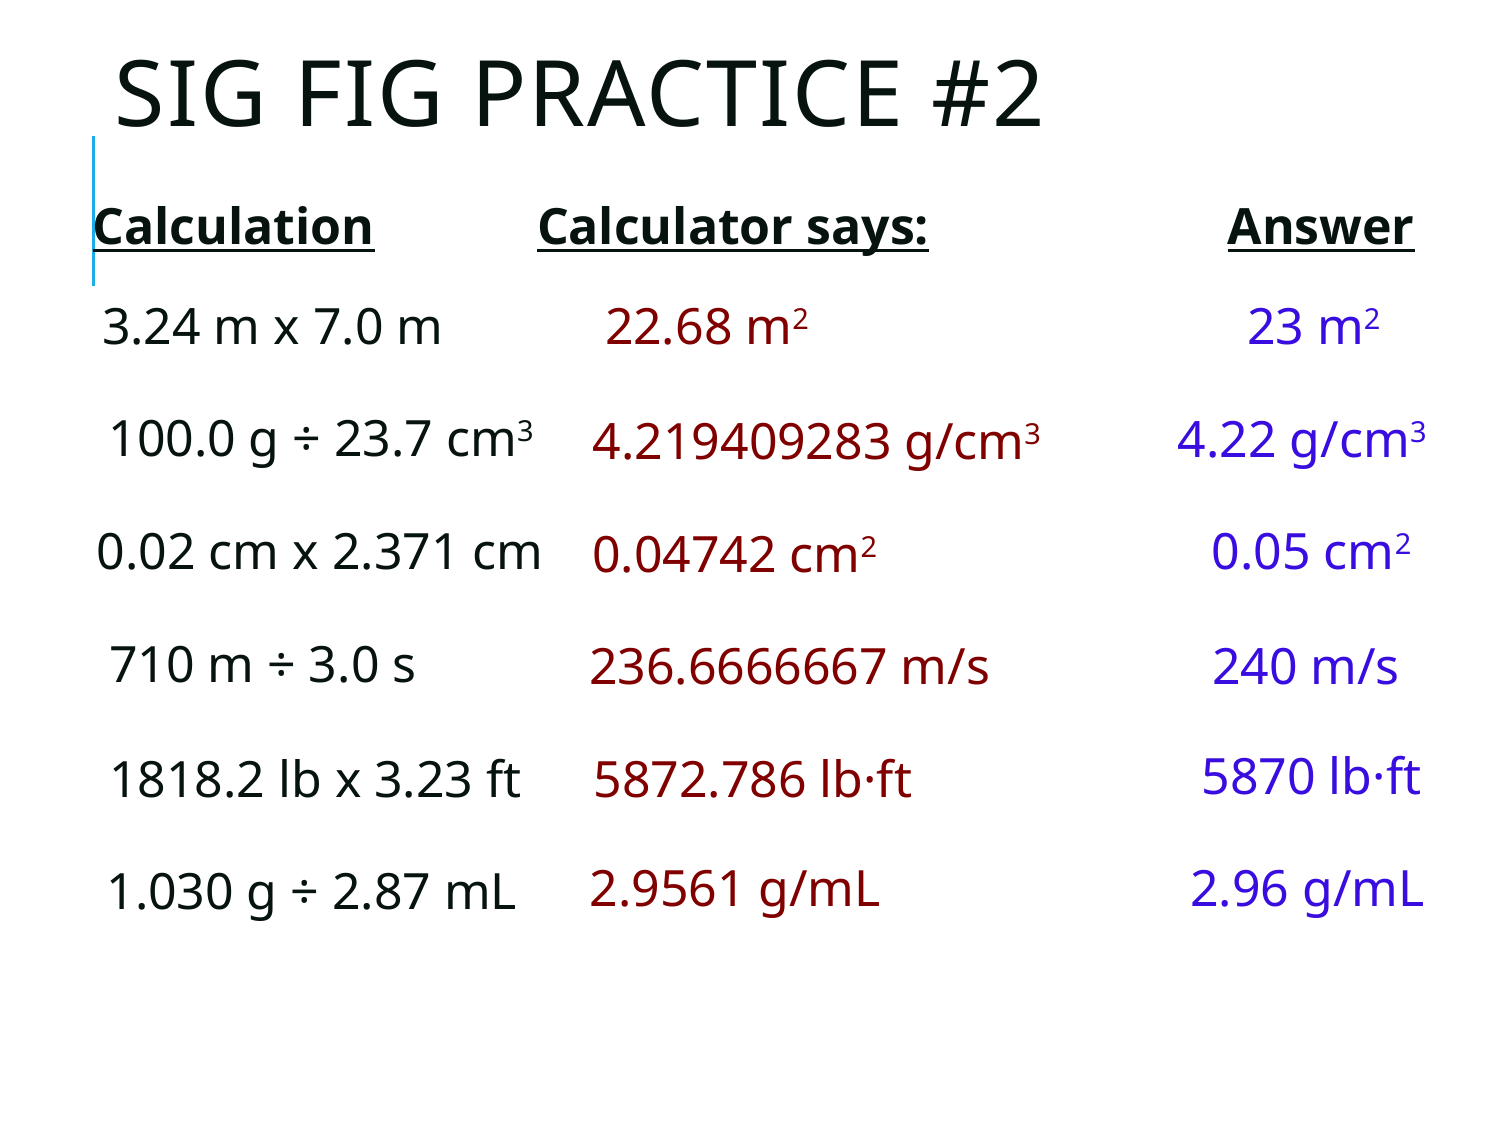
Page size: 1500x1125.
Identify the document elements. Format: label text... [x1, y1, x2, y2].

text_box 2.96 g/mL [1175, 849, 1440, 925]
text_box Calculator says: [522, 187, 944, 263]
text_box 240 m/s [1197, 627, 1415, 702]
text_box 100.0 g ÷ 23.7 cm3 [93, 399, 549, 475]
text_box 3.24 m x 7.0 m [87, 287, 459, 363]
text_box 0.05 cm2 [1197, 512, 1426, 588]
text_box 0.04742 cm2 [577, 514, 892, 590]
text_box 5872.786 lb·ft [578, 739, 927, 815]
text_box 236.6666667 m/s [574, 627, 1005, 702]
text_box 23 m2 [1232, 287, 1395, 363]
title Sig Fig Practice #2 [99, 37, 1388, 163]
text_box 1.030 g ÷ 2.87 mL [91, 852, 532, 927]
text_box 2.9561 g/mL [574, 849, 896, 925]
text_box 22.68 m2 [590, 286, 824, 362]
text_box 4.22 g/cm3 [1163, 399, 1442, 475]
text_box 5870 lb·ft [1187, 737, 1500, 813]
text_box 4.219409283 g/cm3 [578, 402, 1056, 477]
text_box 1818.2 lb x 3.23 ft [94, 739, 537, 815]
text_box 0.02 cm x 2.371 cm [82, 511, 559, 587]
text_box Answer [1212, 187, 1430, 263]
text_box 710 m ÷ 3.0 s [94, 624, 432, 700]
text_box Calculation [77, 187, 390, 263]
